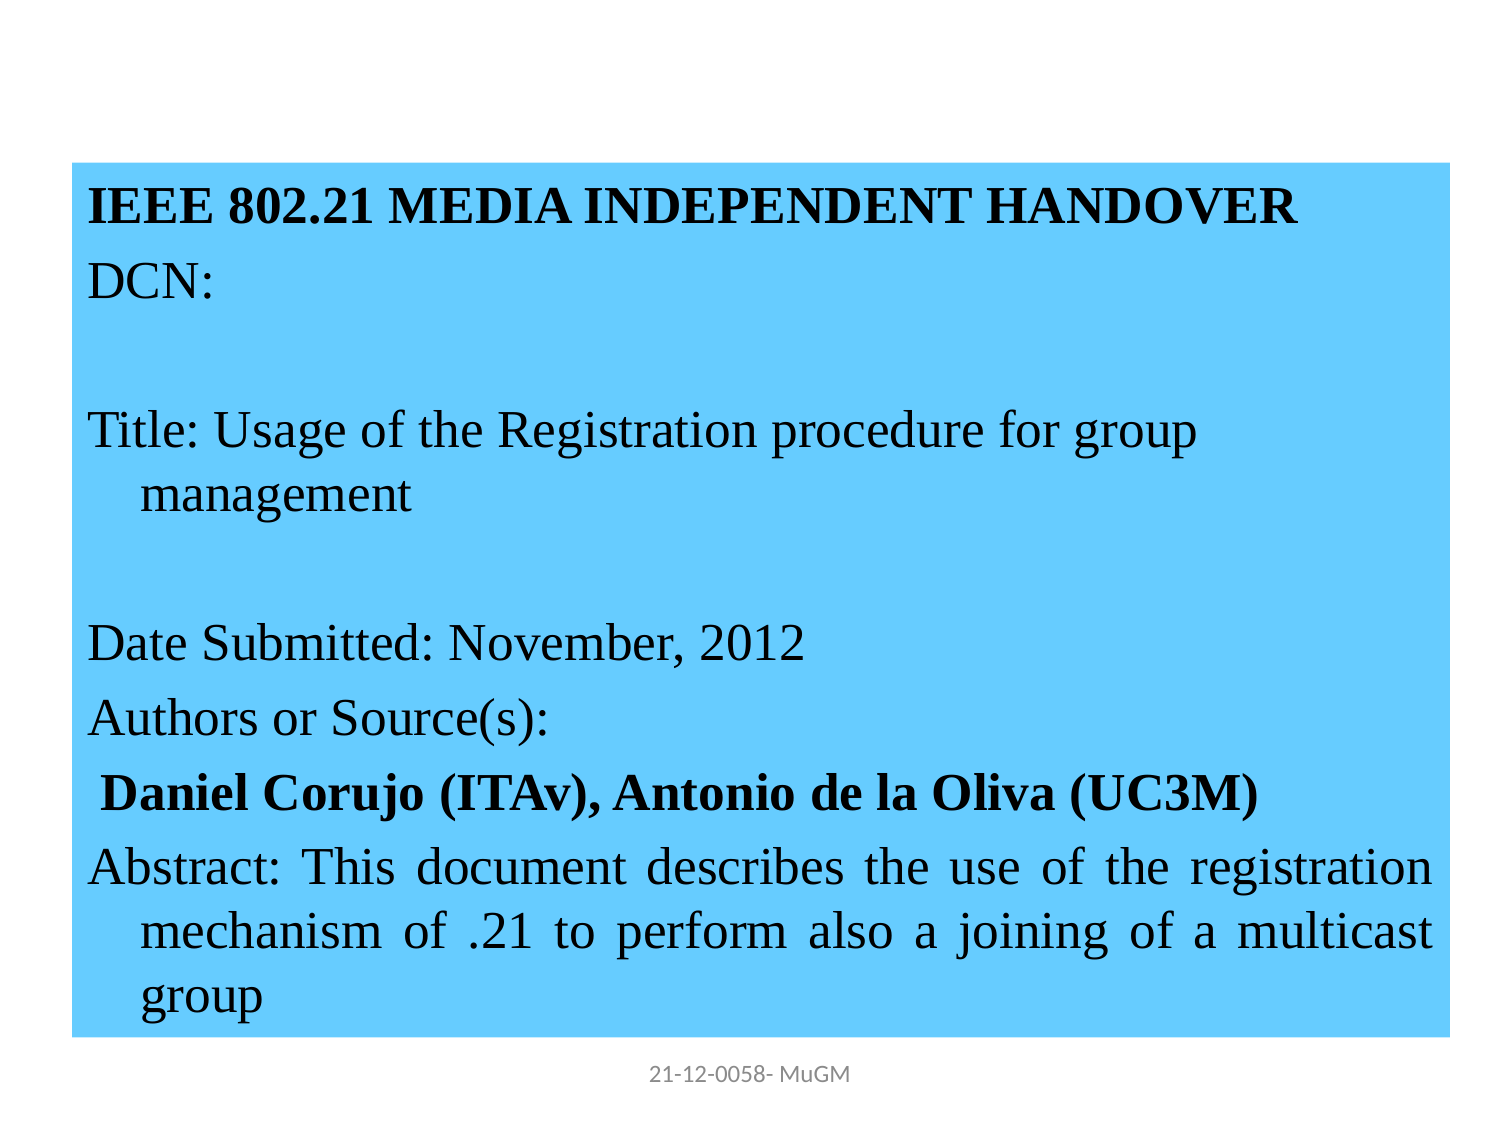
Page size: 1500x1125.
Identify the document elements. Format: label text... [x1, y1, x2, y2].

footer 21-12-0058- MuGM [512, 1042, 988, 1103]
list IEEE 802.21 MEDIA INDEPENDENT HANDOVER DCN: Title: Usage of the Registration procedure for group management Date Submitted: November, 2012 Authors or Source(s): Daniel Corujo (ITAv), Antonio de la Oliva (UC3M) Abstract: This document describes the use of the registration mechanism of .21 to perform also a joining of a multicast group [72, 162, 1450, 1038]
